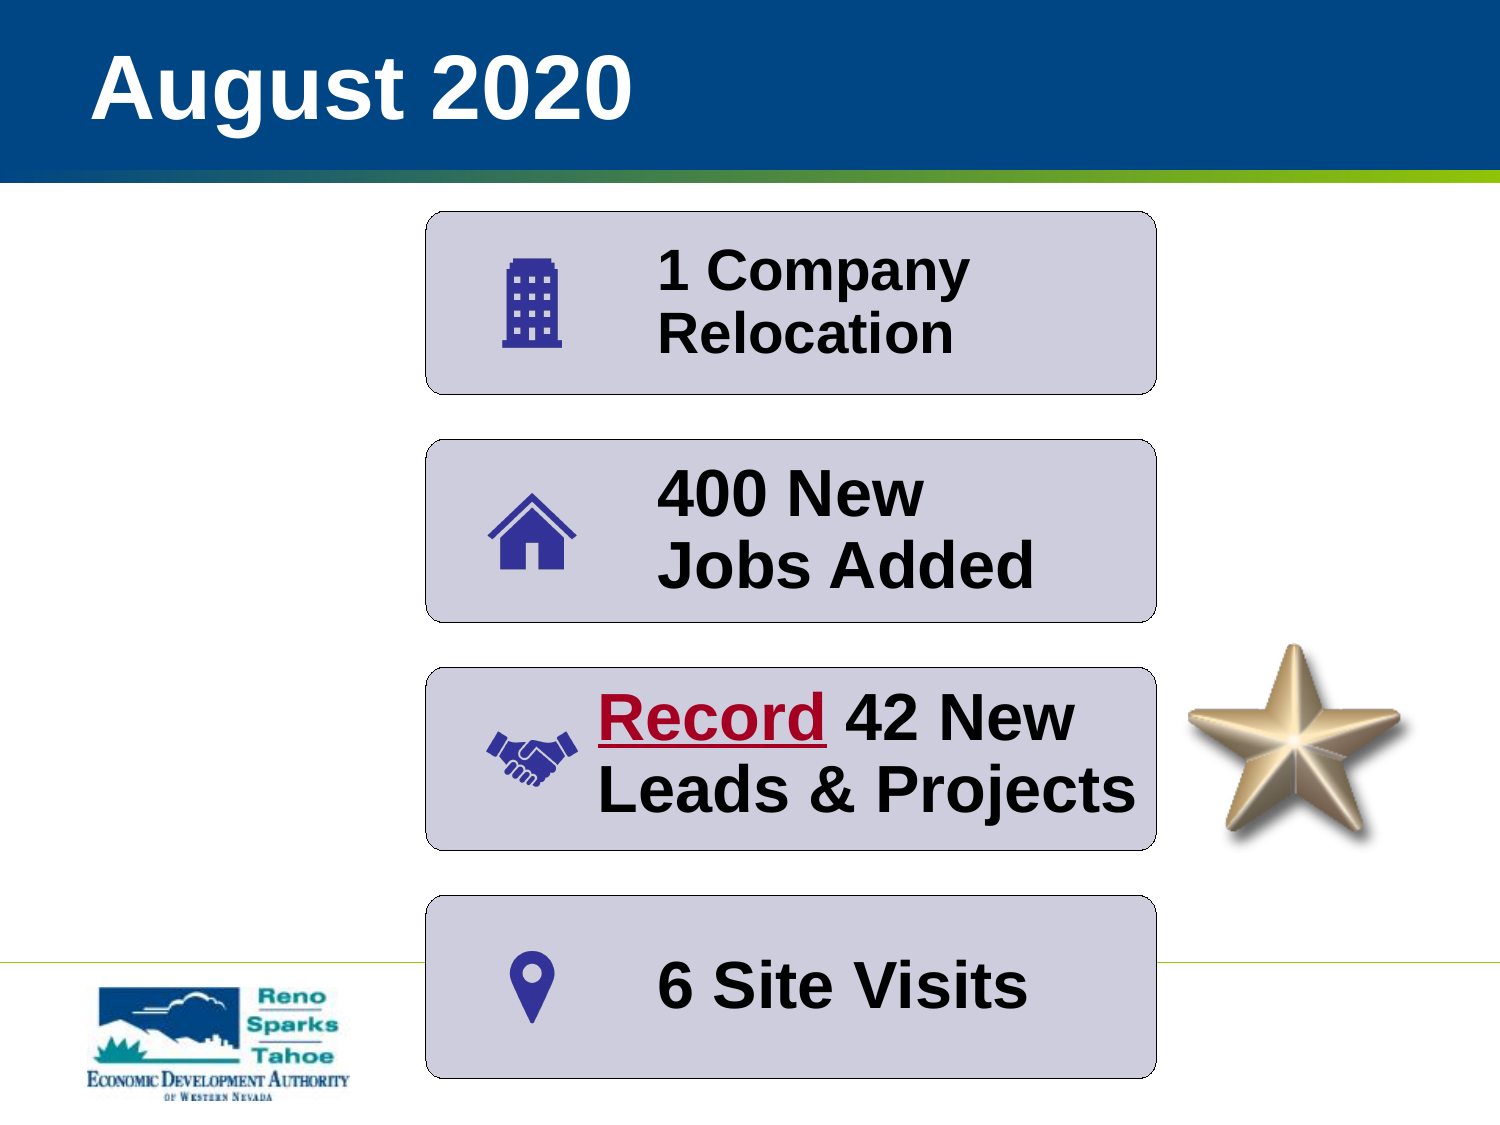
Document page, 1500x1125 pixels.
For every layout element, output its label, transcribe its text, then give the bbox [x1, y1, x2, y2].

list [431, 209, 1163, 1081]
picture [87, 987, 350, 1101]
text_box August 2020 [74, 20, 1078, 145]
picture [1162, 623, 1436, 863]
title August 2020 [74, 145, 569, 236]
